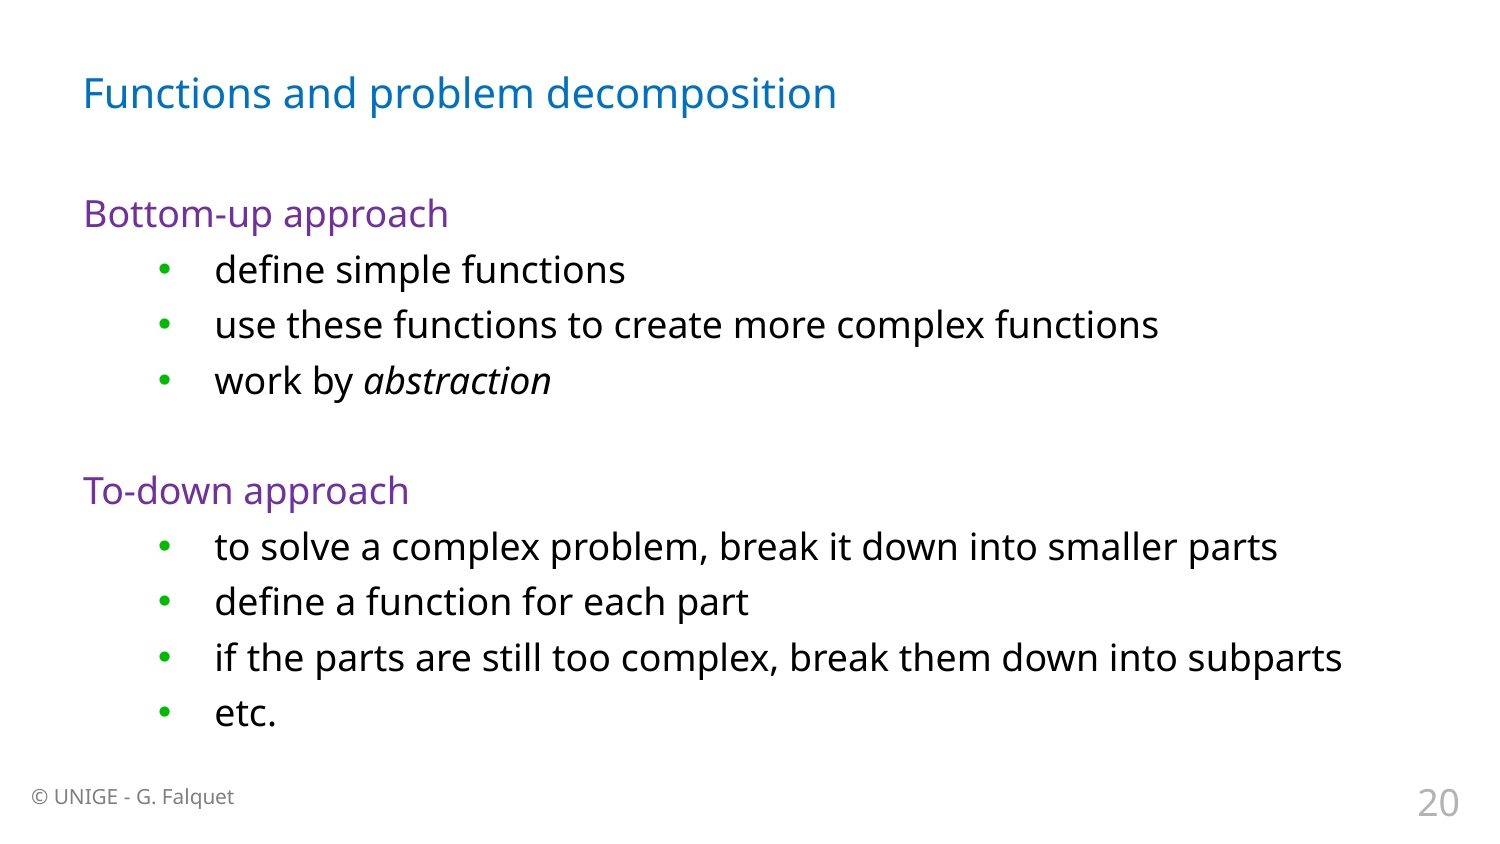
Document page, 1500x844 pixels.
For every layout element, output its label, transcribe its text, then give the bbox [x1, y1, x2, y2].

slide_number © UNIGE - G. Falquet [15, 775, 425, 824]
slide_number 20 [1162, 771, 1476, 828]
title Functions and problem decomposition [67, 35, 1426, 148]
list Bottom-up approach define simple functions use these functions to create more complex functions work by abstraction To-down approach to solve a complex problem, break it down into smaller parts define a function for each part if the parts are still too complex, break them down into subparts etc. [68, 239, 1425, 741]
